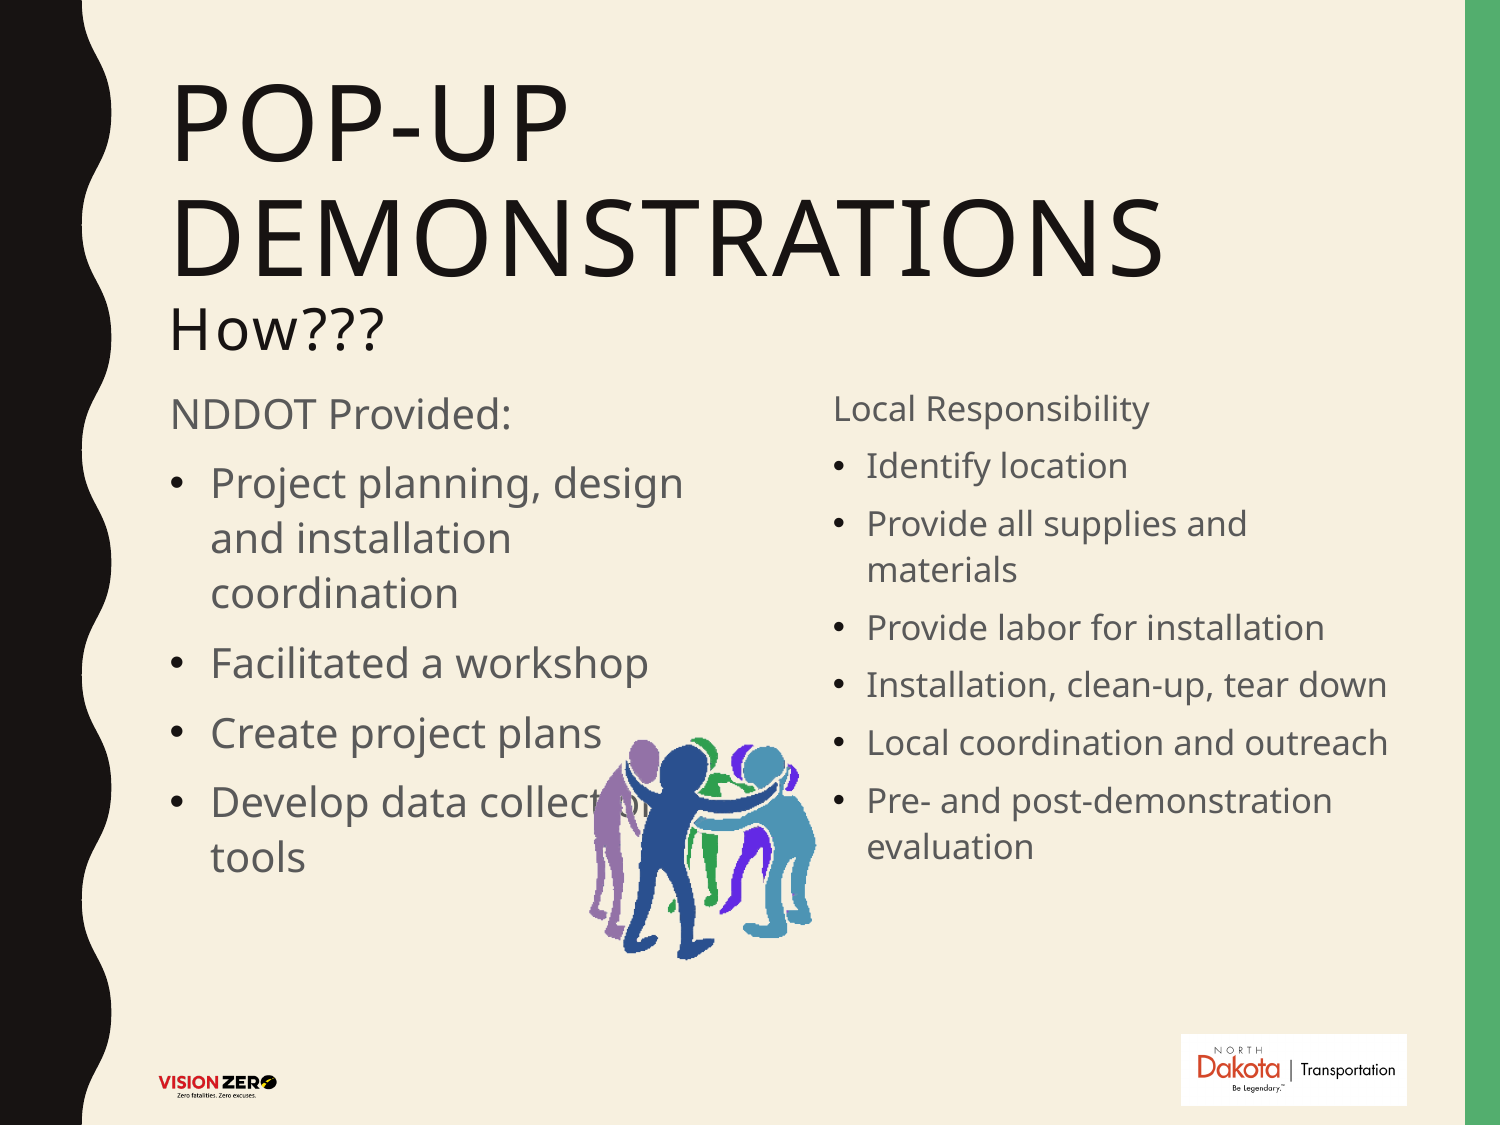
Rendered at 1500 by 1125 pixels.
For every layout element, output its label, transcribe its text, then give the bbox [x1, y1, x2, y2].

list NDDOT Provided: Project planning, design and installation coordination Facilitated a workshop Create project plans Develop data collection tools [154, 375, 745, 969]
title Pop-up demonstrations How??? [154, 62, 1407, 308]
picture [1181, 1034, 1407, 1106]
list Local Responsibility Identify location Provide all supplies and materials Provide labor for installation Installation, clean-up, tear down Local coordination and outreach Pre- and post-demonstration evaluation [817, 375, 1408, 969]
picture [153, 1066, 282, 1106]
picture [588, 735, 818, 963]
